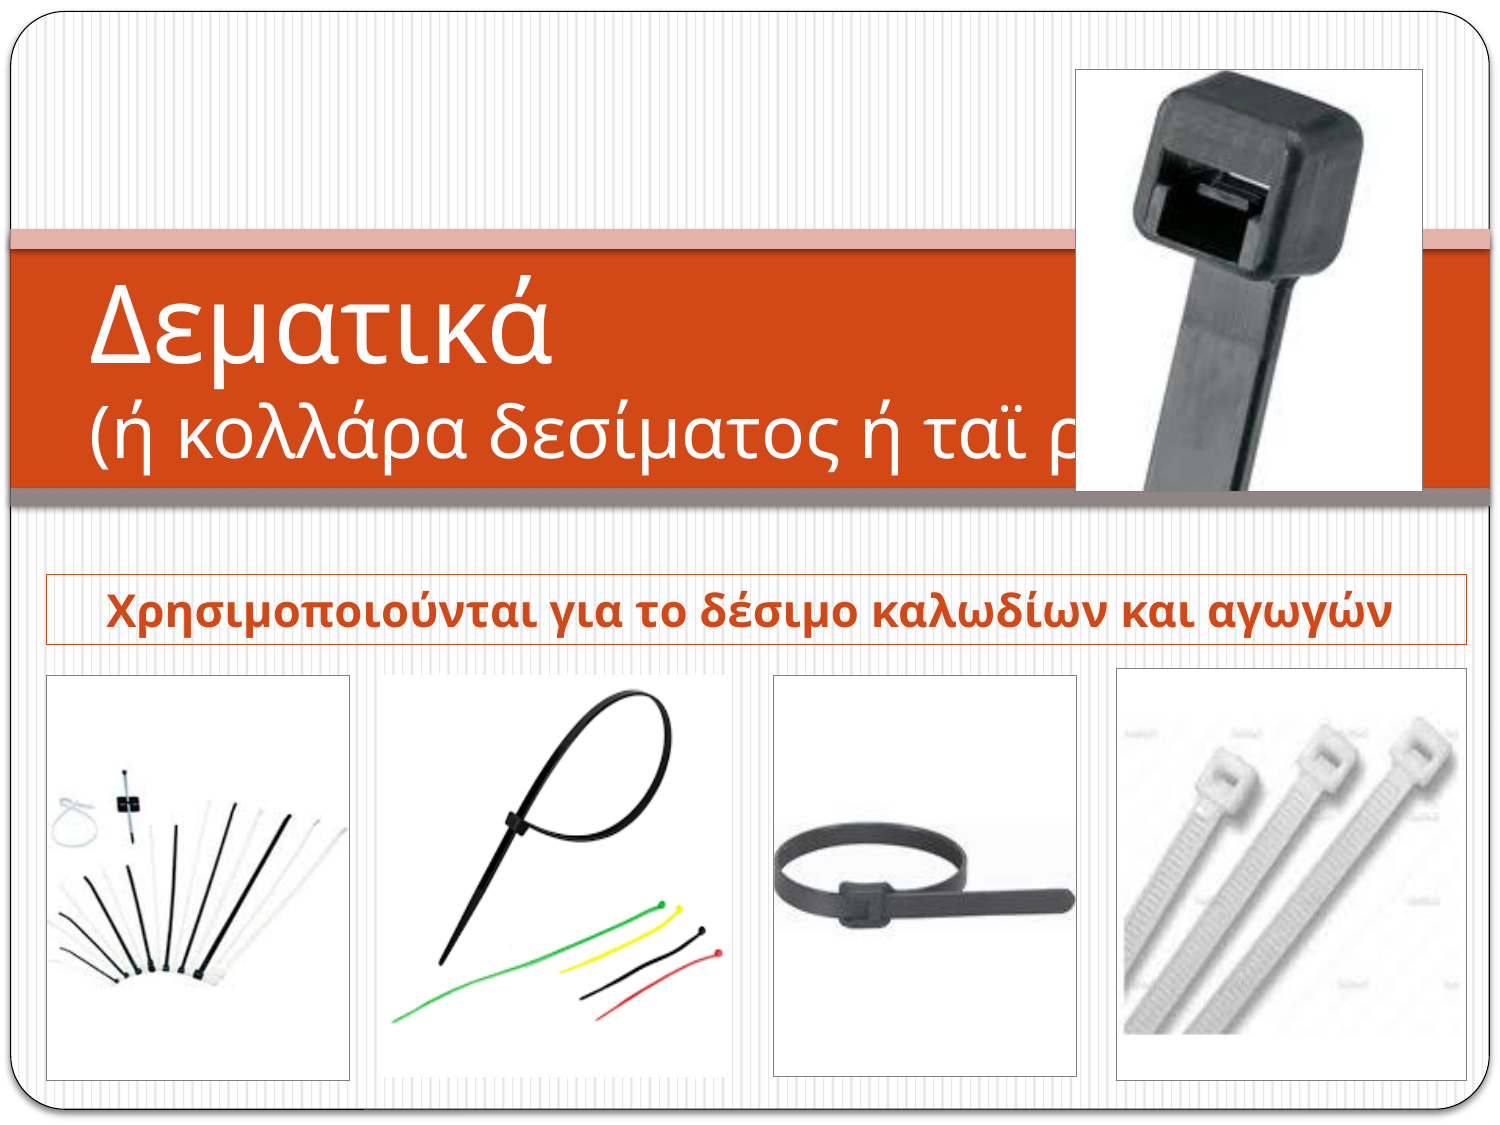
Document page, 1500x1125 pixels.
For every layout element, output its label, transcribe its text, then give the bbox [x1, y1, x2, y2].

picture [1115, 668, 1467, 1081]
picture [773, 675, 1077, 1077]
title Δεματικά (ή κολλάρα δεσίματος ή ταϊ ραπ) [75, 247, 1069, 489]
picture [381, 675, 733, 1077]
subtitle Χρησιμοποιούνται για το δέσιμο καλωδίων και αγωγών [46, 574, 1467, 645]
text_box [25, 0, 76, 27]
picture [46, 675, 351, 1081]
picture [1075, 68, 1423, 492]
